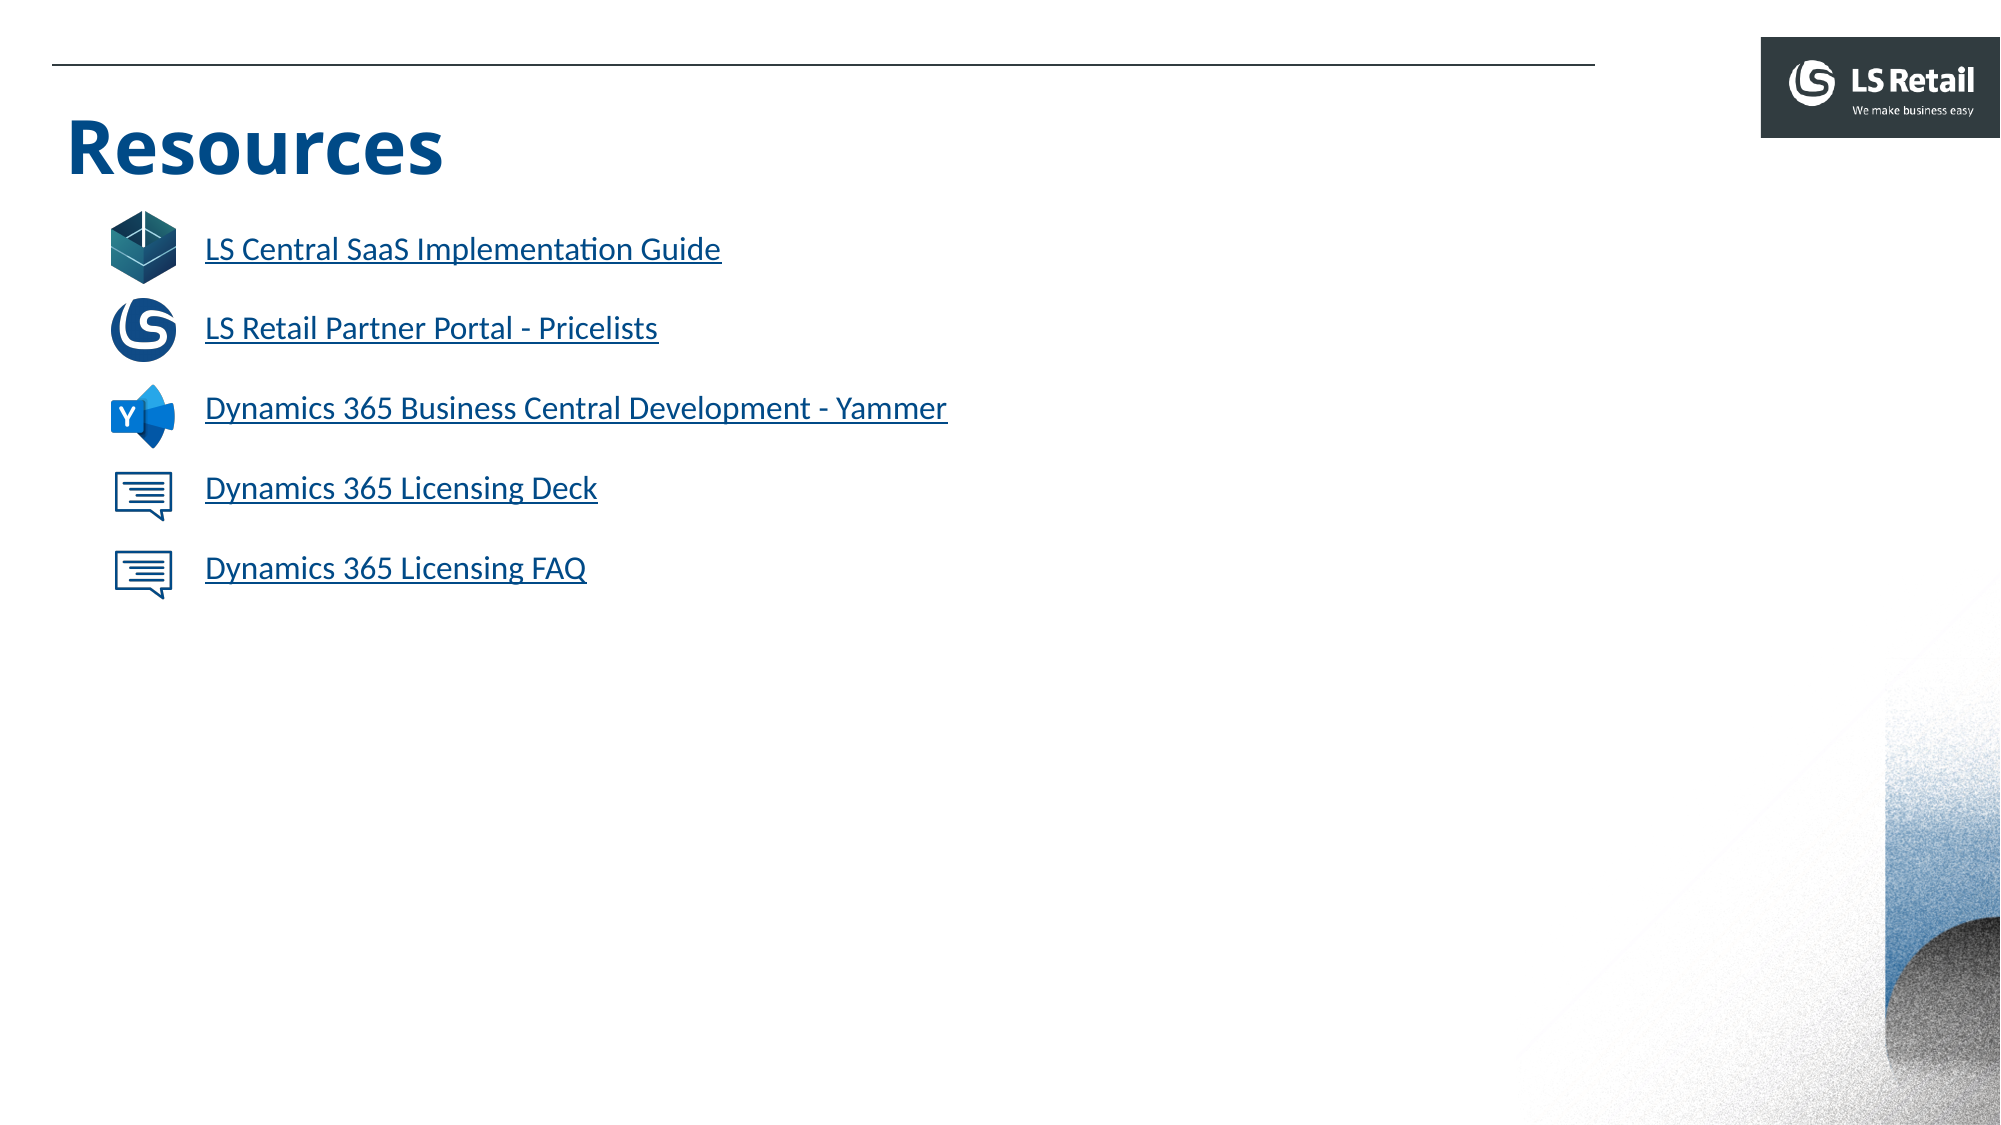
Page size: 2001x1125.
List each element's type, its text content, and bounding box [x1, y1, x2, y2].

list LS Central SaaS Implementation Guide LS Retail Partner Portal - Pricelists Dynamics 365 Business Central Development - Yammer Dynamics 365 Licensing Deck Dynamics 365 Licensing FAQ [134, 219, 1596, 1077]
picture [111, 211, 176, 284]
picture [1886, 623, 2000, 1124]
picture [1508, 562, 2000, 1125]
list Resources [50, 104, 1594, 185]
picture [111, 543, 176, 607]
picture [111, 384, 176, 449]
picture [111, 298, 176, 362]
picture [111, 464, 176, 529]
